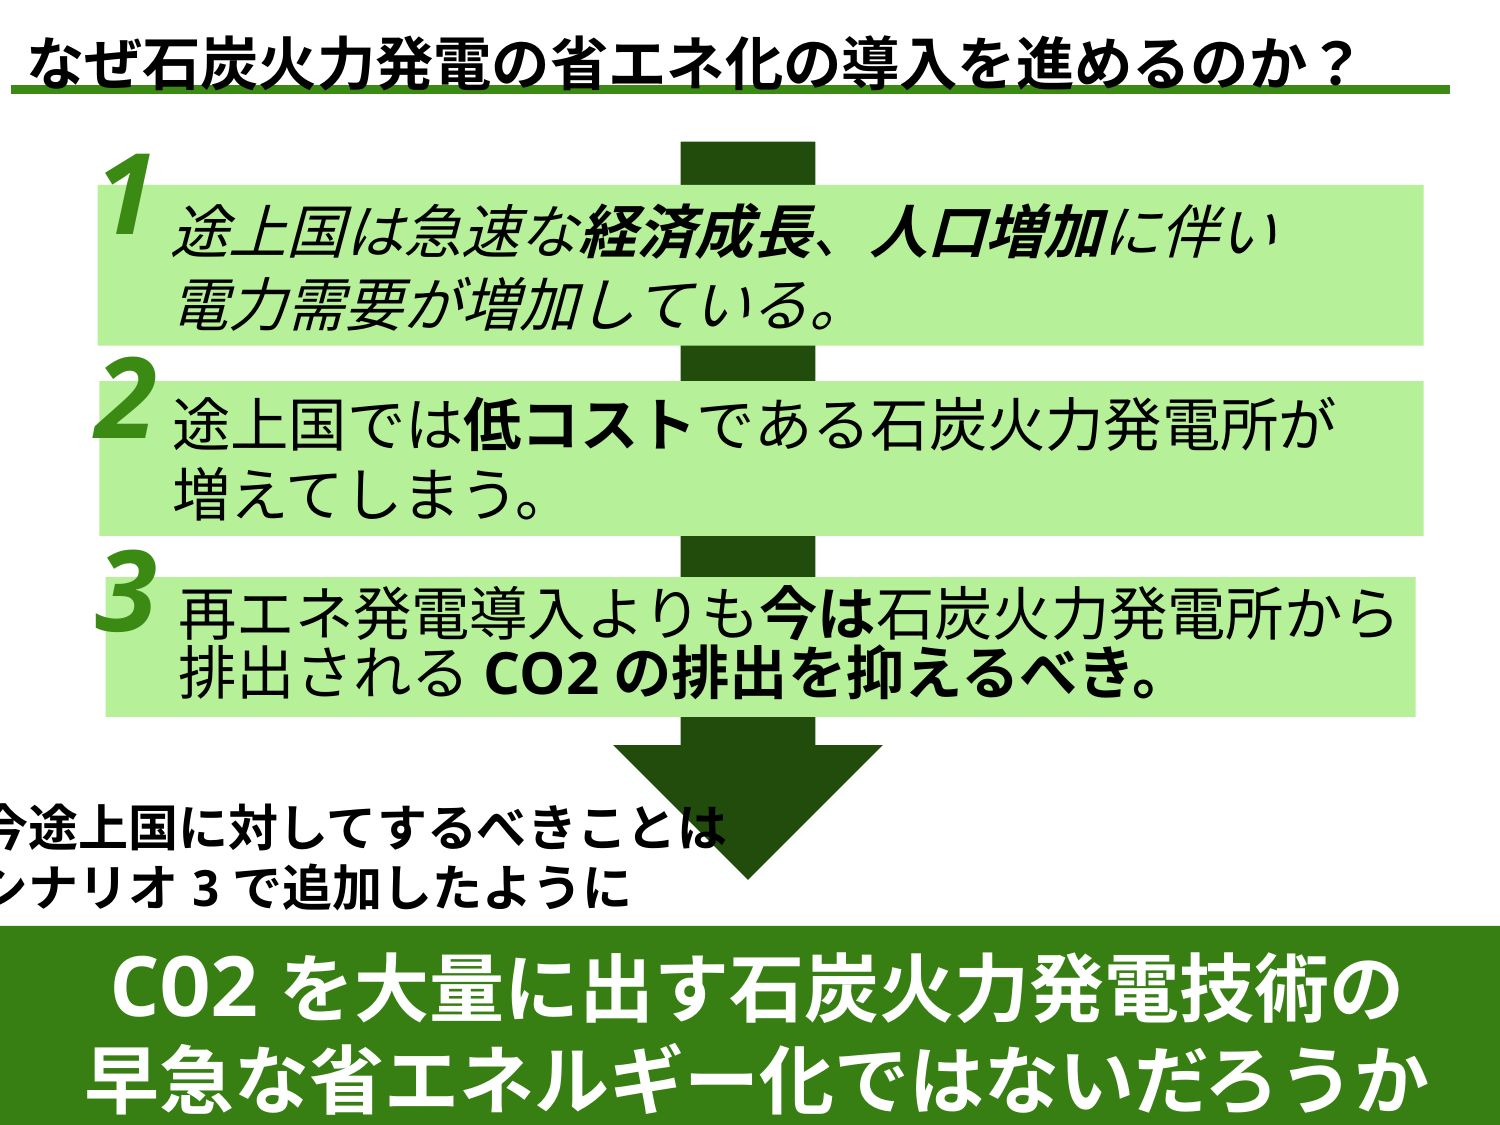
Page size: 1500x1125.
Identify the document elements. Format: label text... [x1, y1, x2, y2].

text_box 再エネ発電導入よりも今は石炭火力発電所から 排出されるCO2の排出を抑えるべき。 [105, 577, 1416, 717]
text_box 途上国は急速な経済成長、人口増加に伴い 電力需要が増加している。 [97, 184, 1424, 346]
text_box 途上国では低コストである石炭火力発電所が 増えてしまう。 [99, 381, 1424, 536]
text_box [679, 140, 817, 184]
text_box [679, 536, 817, 577]
text_box [612, 717, 885, 881]
text_box CO2を大量に出す石炭火力発電技術の 早急な省エネルギー化ではないだろうか [0, 925, 1500, 1125]
text_box 1 [80, 115, 173, 265]
text_box 3 [80, 511, 173, 661]
text_box なぜ石炭火力発電の省エネ化の導入を進めるのか？ [11, 19, 1474, 105]
text_box 今途上国に対してするべきことは シナリオ3で追加したように [0, 789, 742, 925]
text_box [679, 346, 817, 381]
text_box 2 [80, 318, 173, 469]
